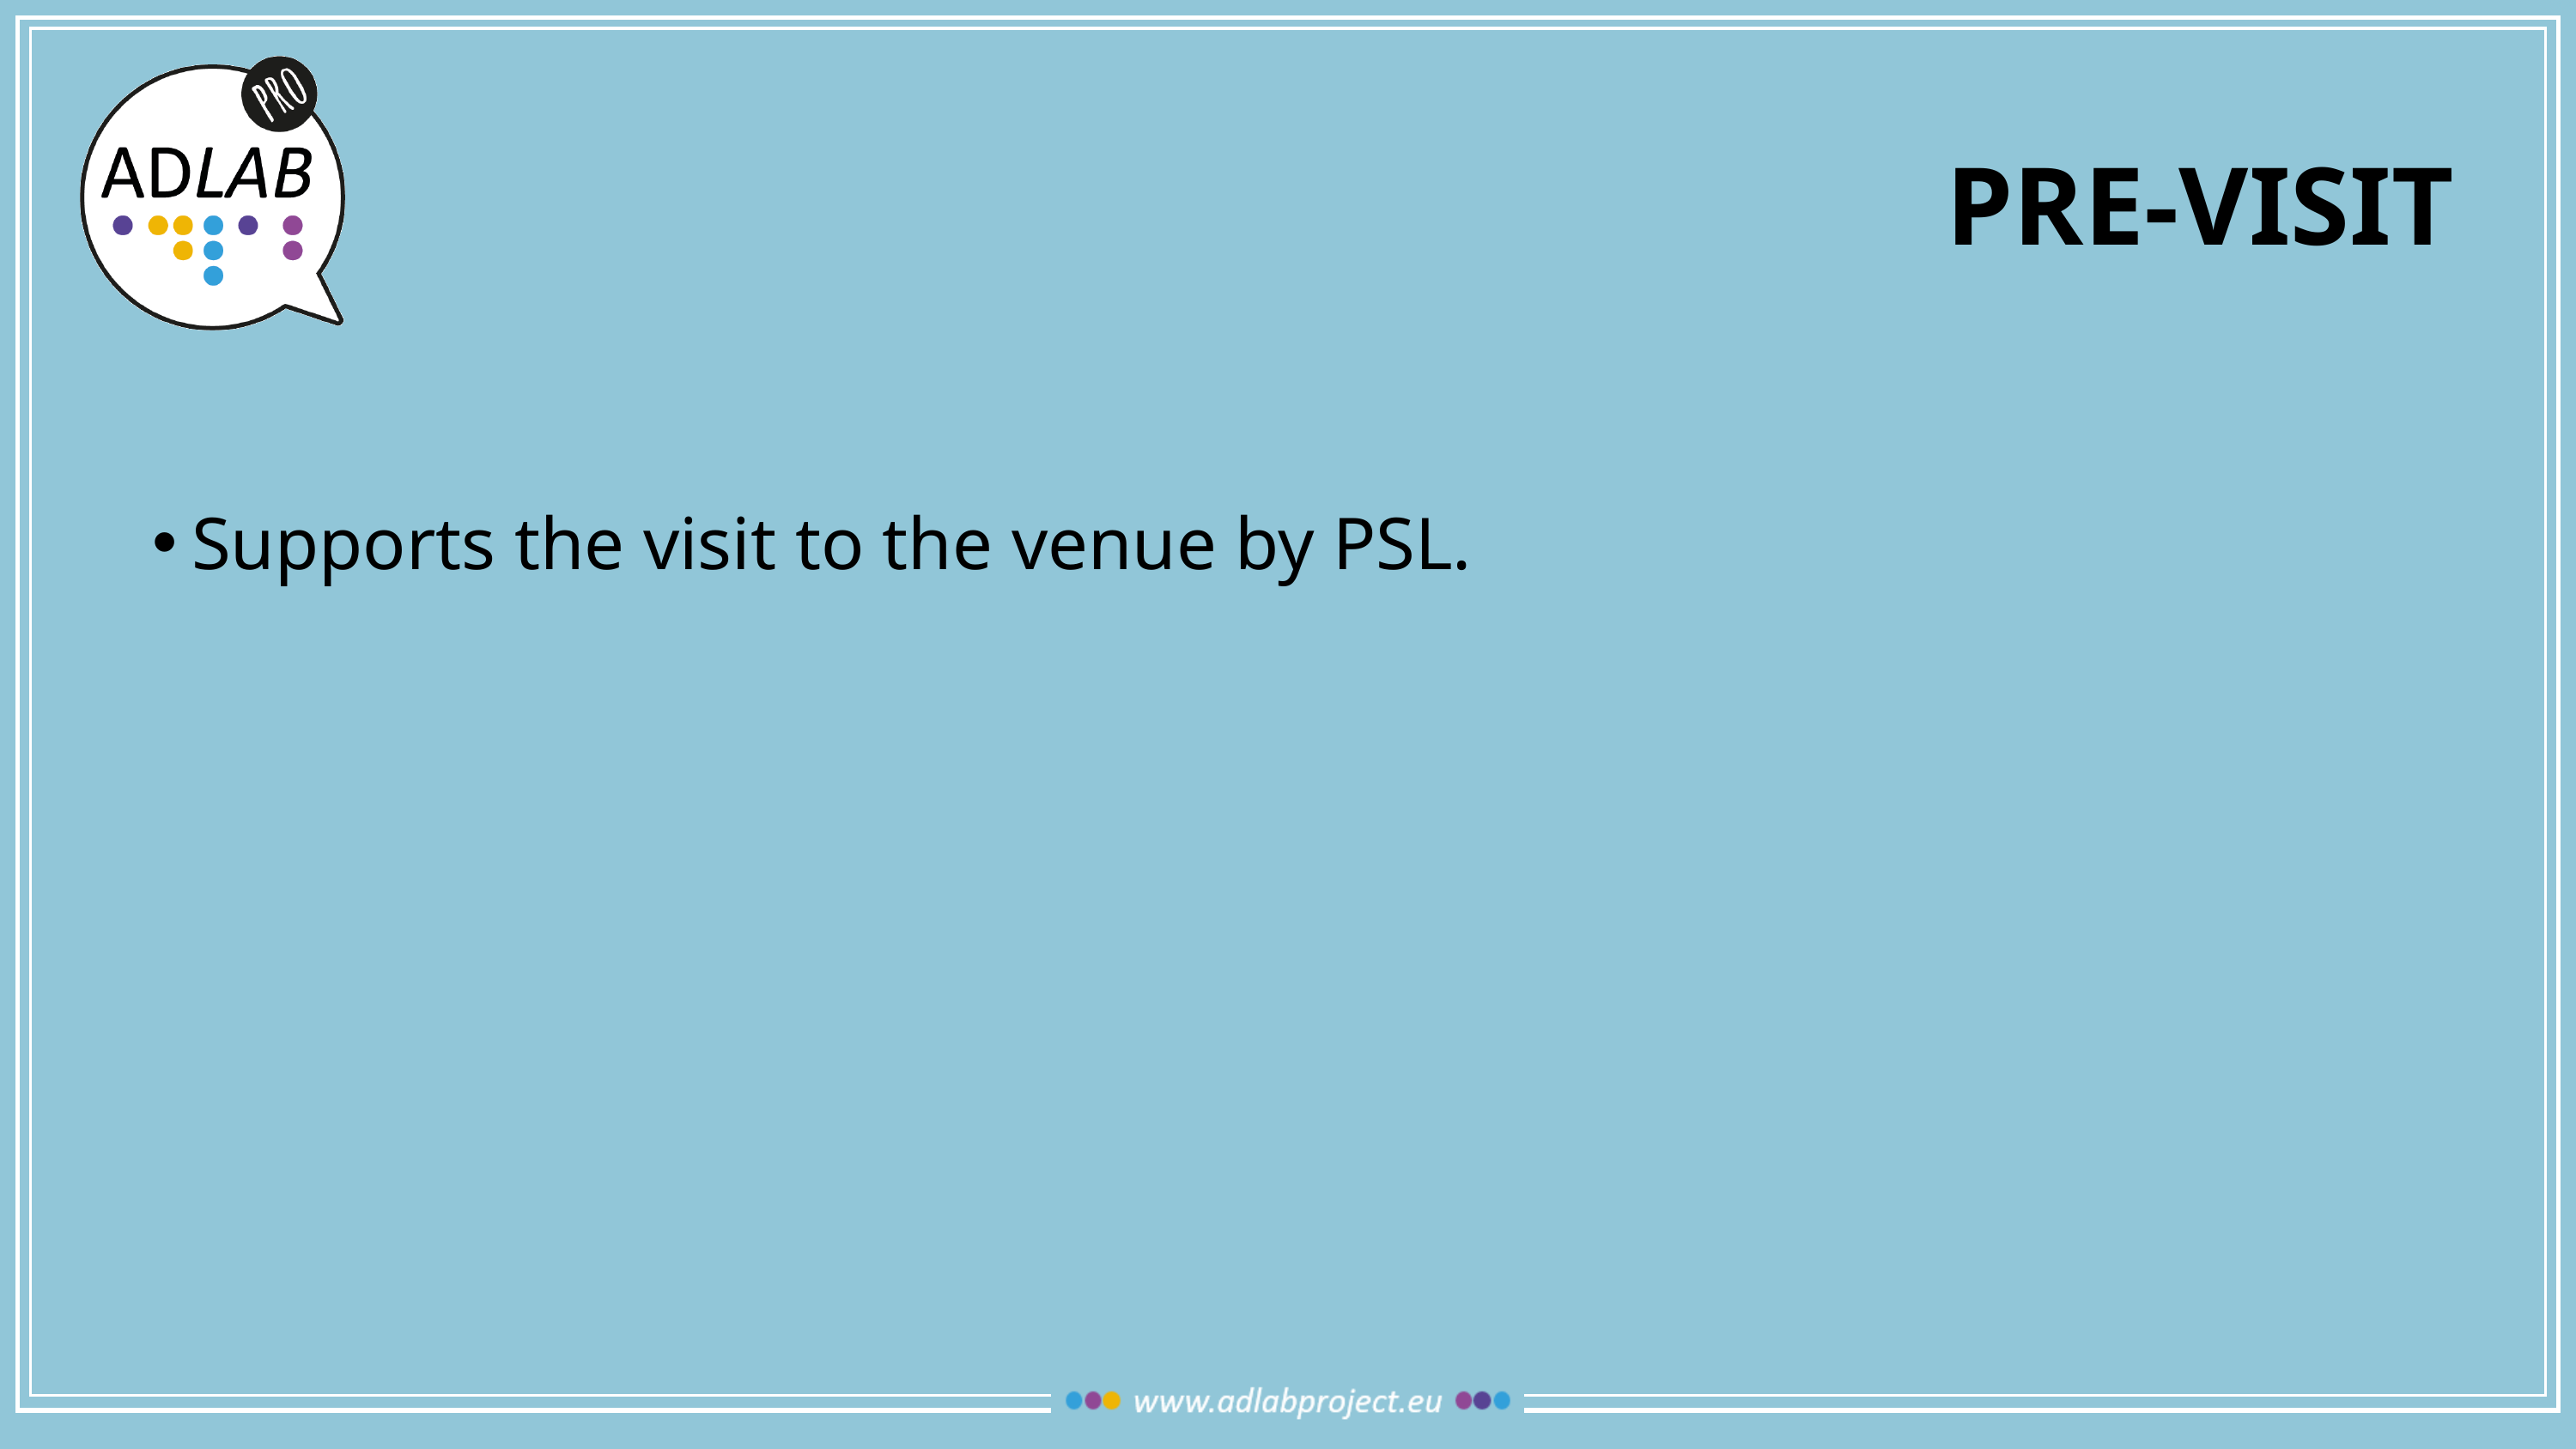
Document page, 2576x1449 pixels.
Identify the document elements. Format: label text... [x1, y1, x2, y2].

picture [72, 49, 353, 330]
picture [1051, 1378, 1524, 1429]
list Supports the visit to the venue by PSL. [139, 449, 2501, 1122]
title Pre-visit [384, 70, 2467, 351]
